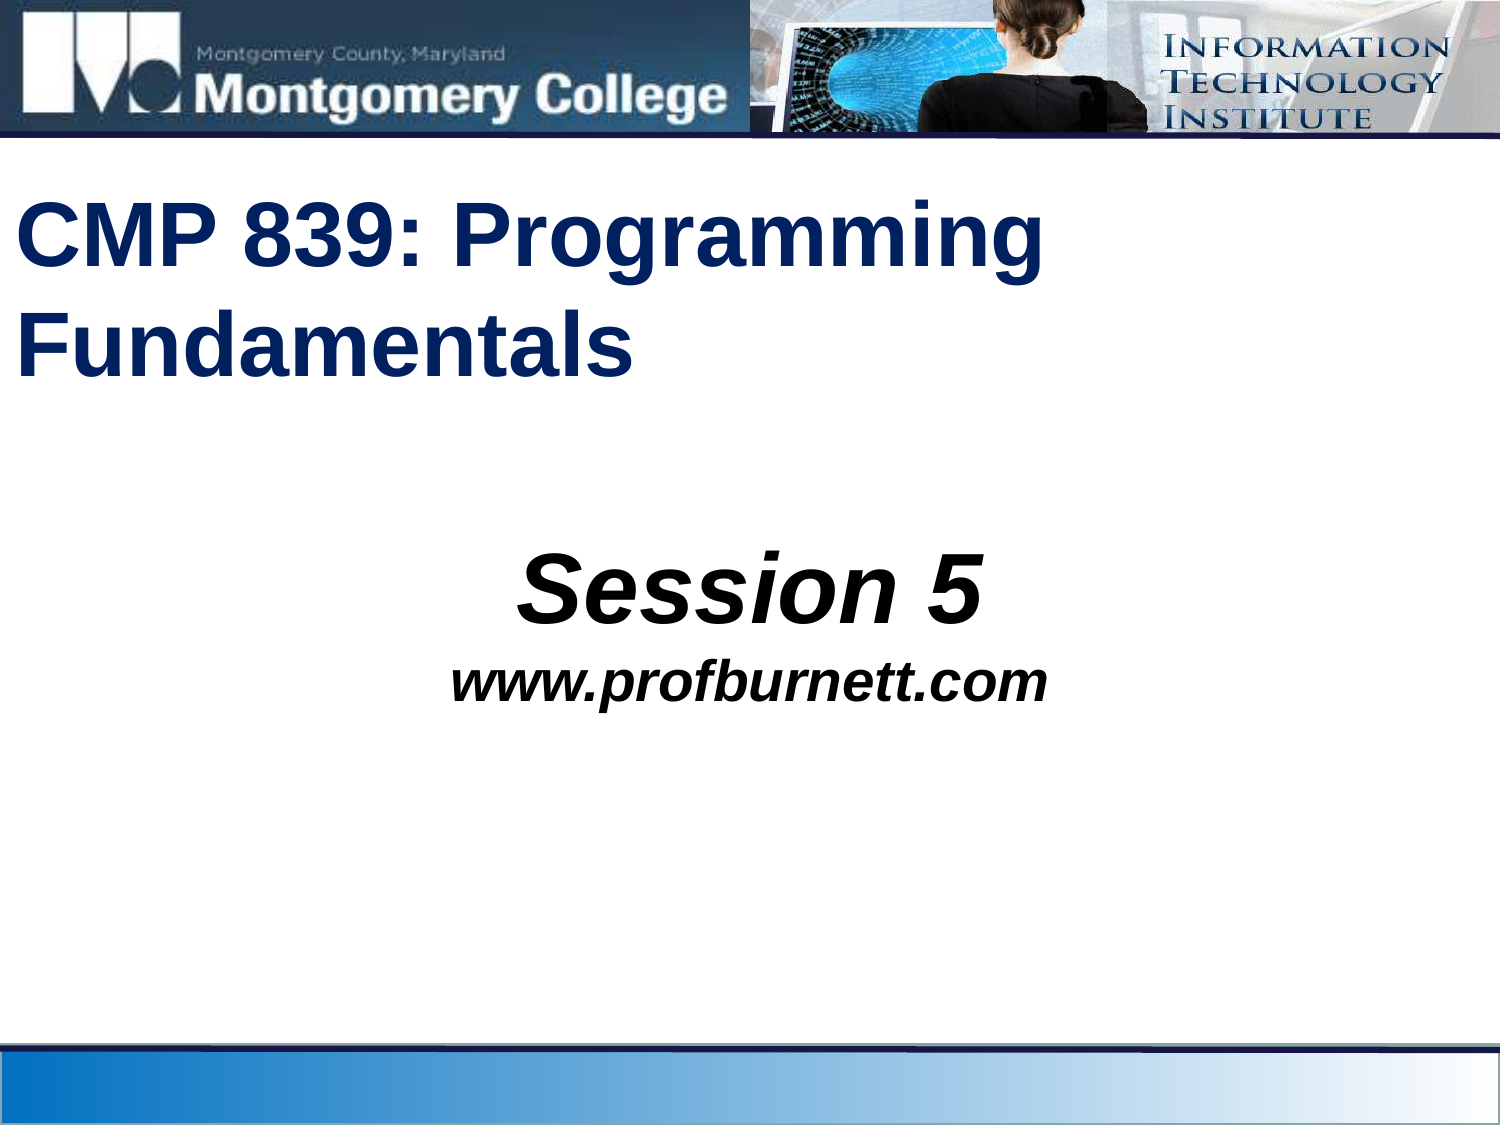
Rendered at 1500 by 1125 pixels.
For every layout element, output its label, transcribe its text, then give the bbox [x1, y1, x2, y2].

picture [0, 0, 1500, 132]
subtitle Session 5 www.profburnett.com [94, 515, 1406, 670]
title CMP 839: Programming Fundamentals [0, 171, 1438, 399]
